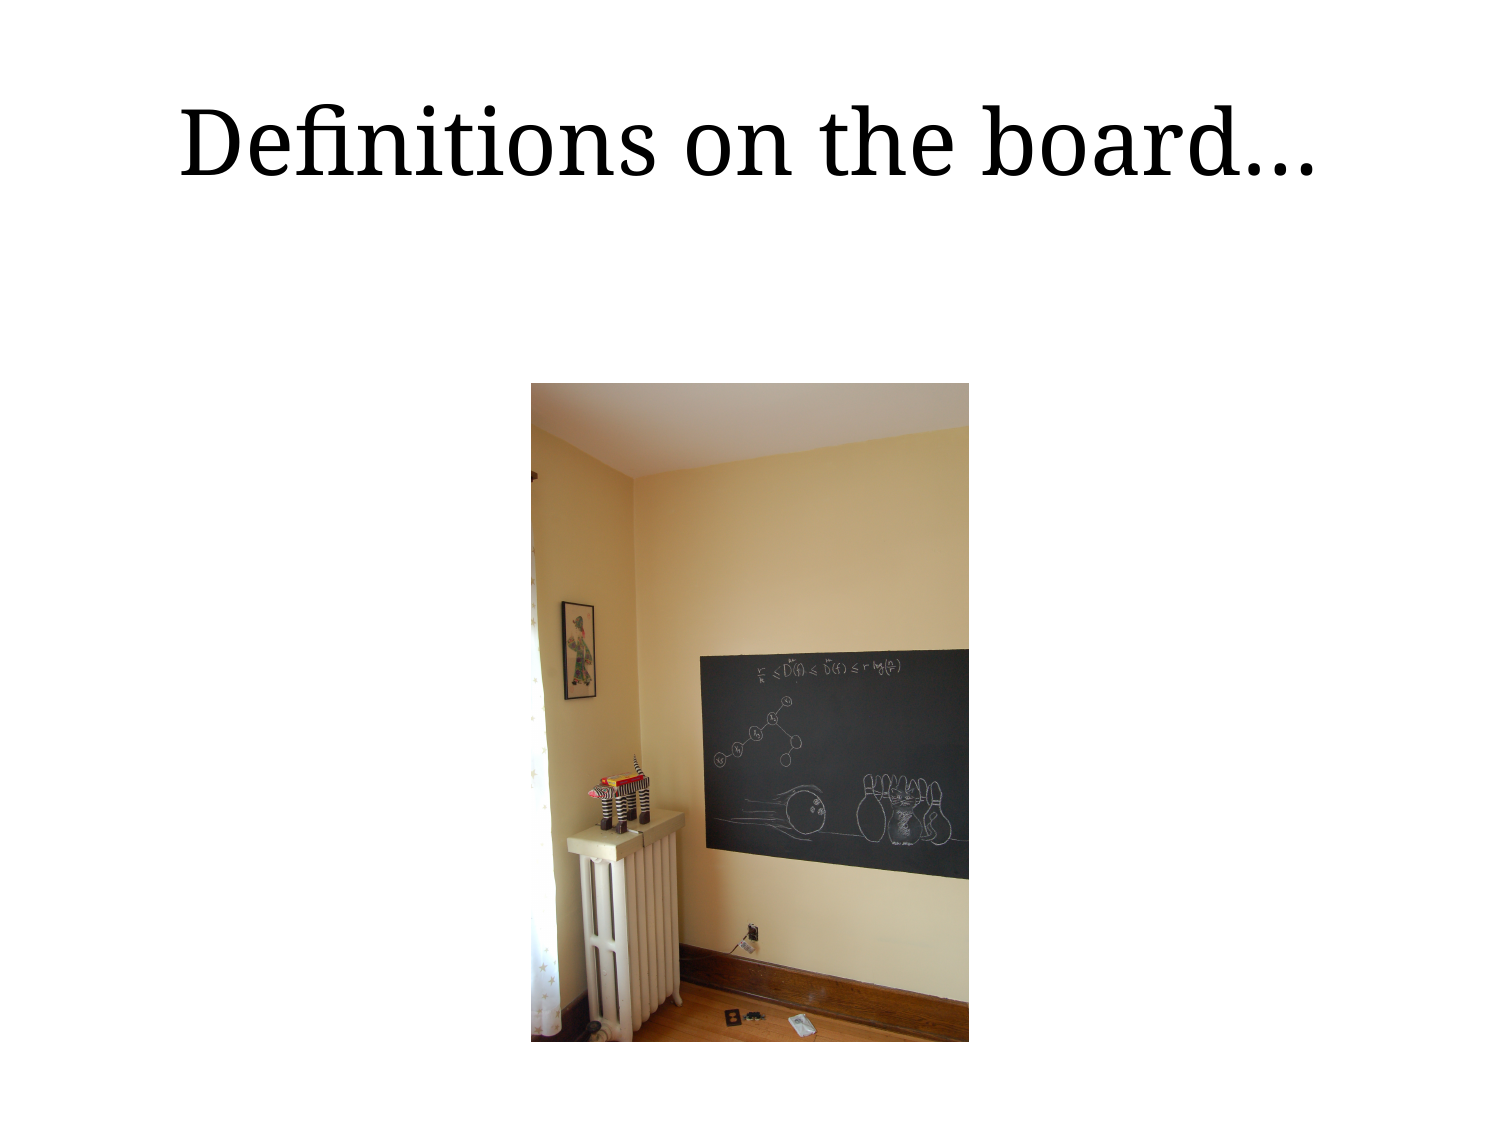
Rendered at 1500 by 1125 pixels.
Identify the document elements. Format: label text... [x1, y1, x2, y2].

title Definitions on the board… [75, 45, 1425, 233]
picture [530, 382, 969, 1042]
